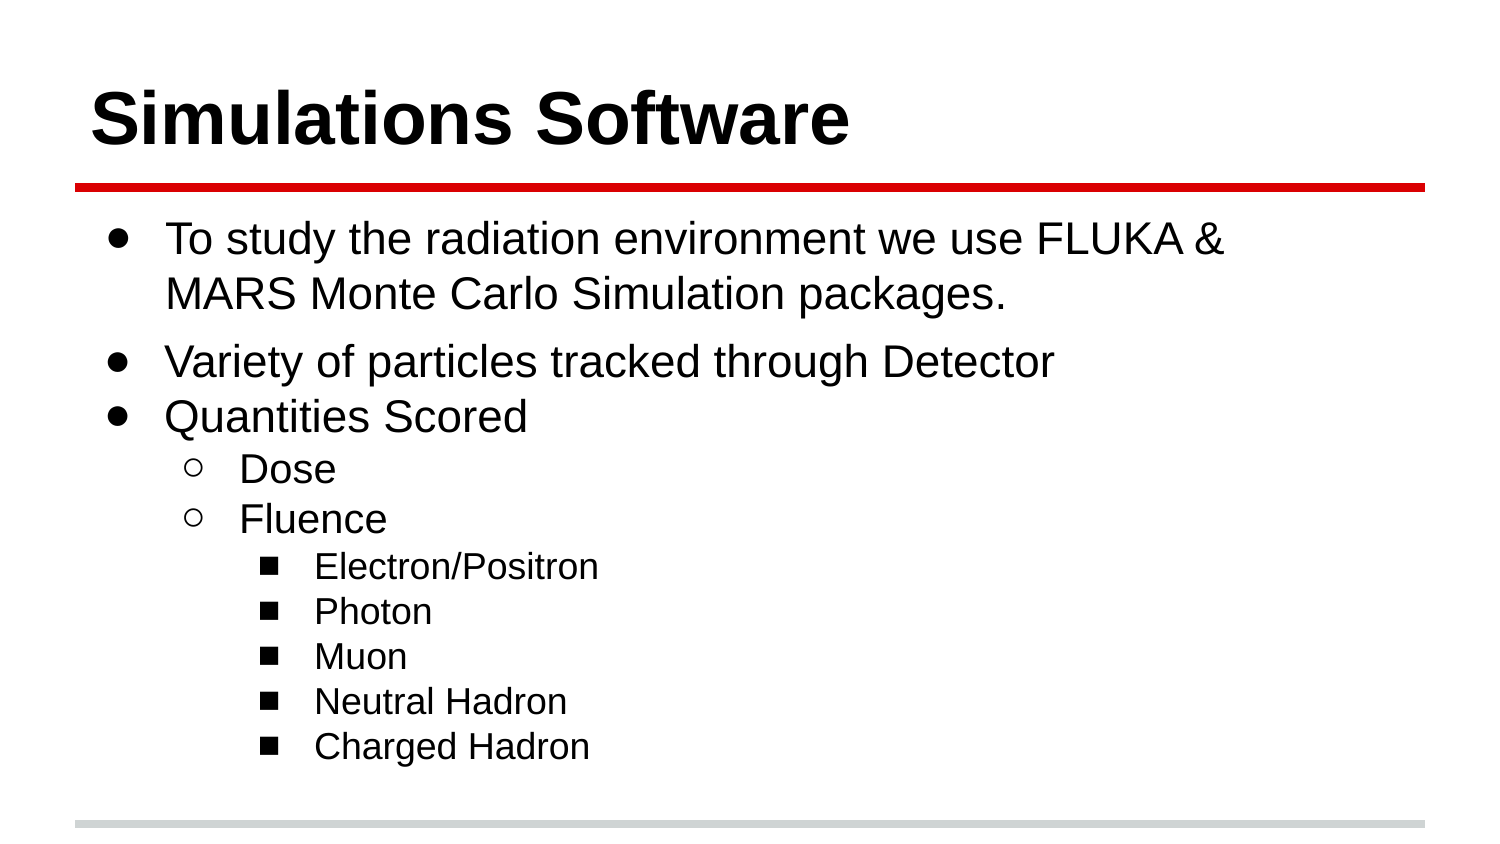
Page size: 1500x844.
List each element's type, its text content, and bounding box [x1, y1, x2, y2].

list To study the radiation environment we use FLUKA & MARS Monte Carlo Simulation packages. [75, 193, 1376, 344]
list Variety of particles tracked through Detector Quantities Scored Dose Fluence Electron/Positron Photon Muon Neutral Hadron Charged Hadron [74, 316, 1351, 819]
title Simulations Software [75, 33, 1425, 175]
